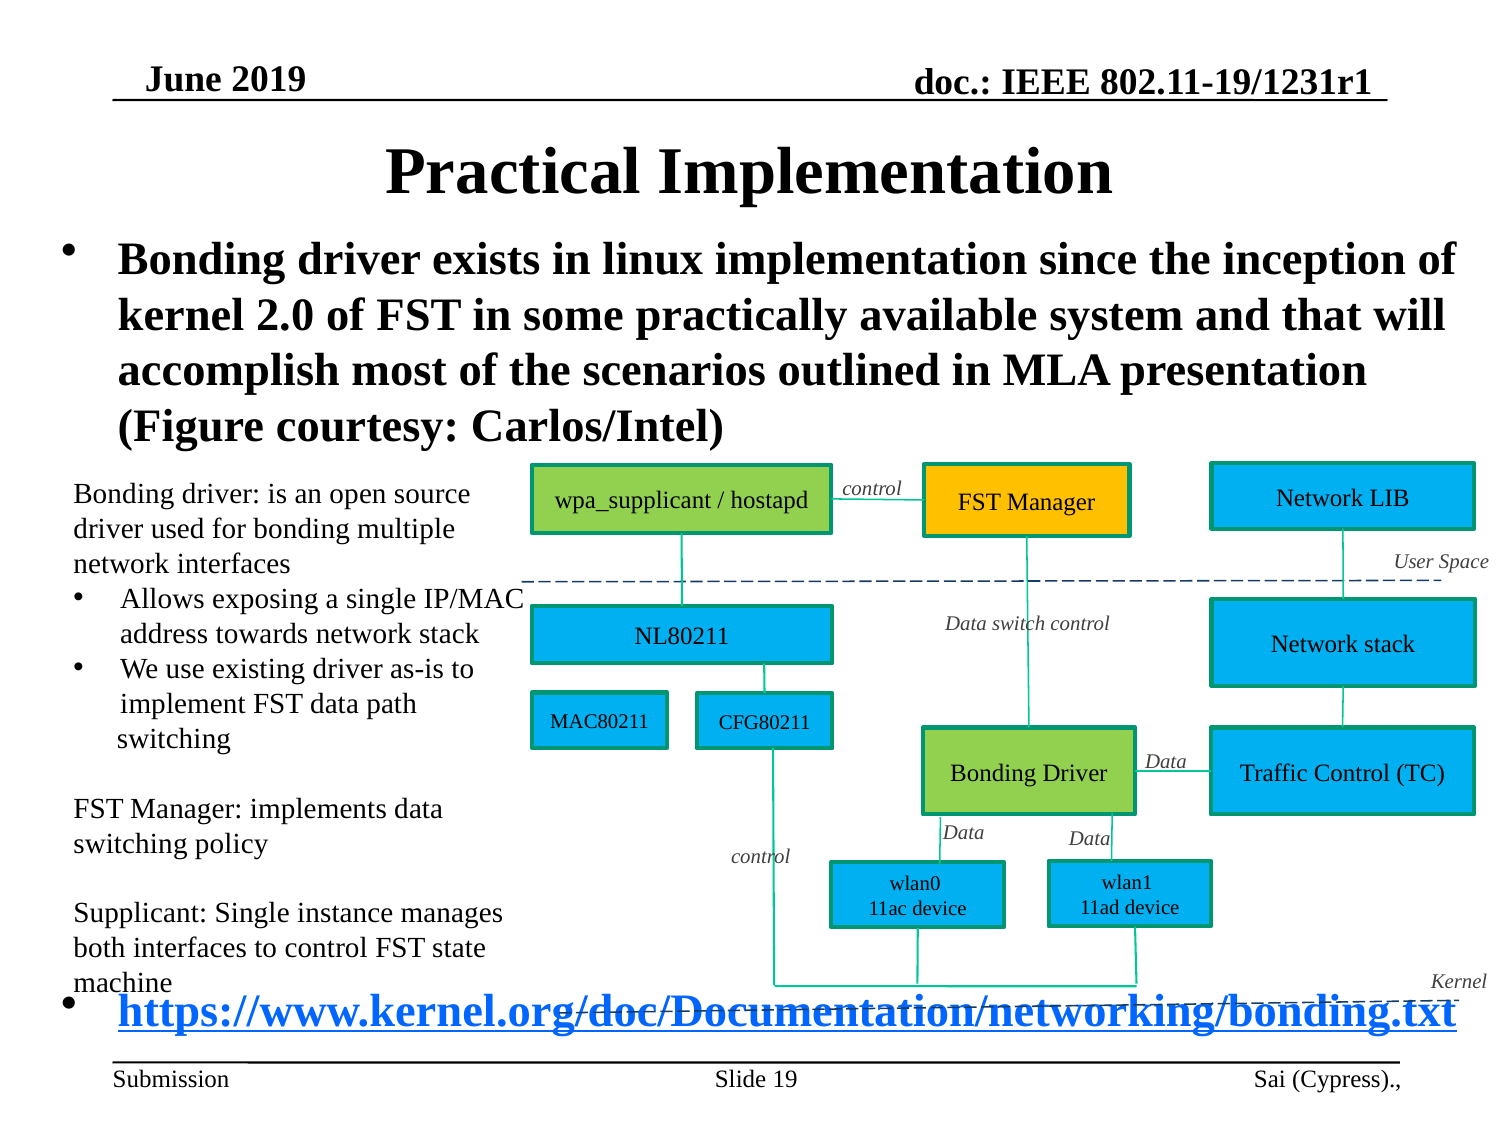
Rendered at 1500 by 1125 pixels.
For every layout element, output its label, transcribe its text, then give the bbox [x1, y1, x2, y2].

list Bonding driver exists in linux implementation since the inception of kernel 2.0 of FST in some practically available system and that will accomplish most of the scenarios outlined in MLA presentation (Figure courtesy: Carlos/Intel) https://www.kernel.org/doc/Documentation/networking/bonding.txt [45, 220, 1481, 1053]
footer Sai (Cypress)., [949, 1061, 1402, 1093]
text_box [58, 462, 1500, 1014]
title Practical Implementation [112, 112, 1388, 223]
slide_number Slide 19 [712, 1061, 801, 1093]
